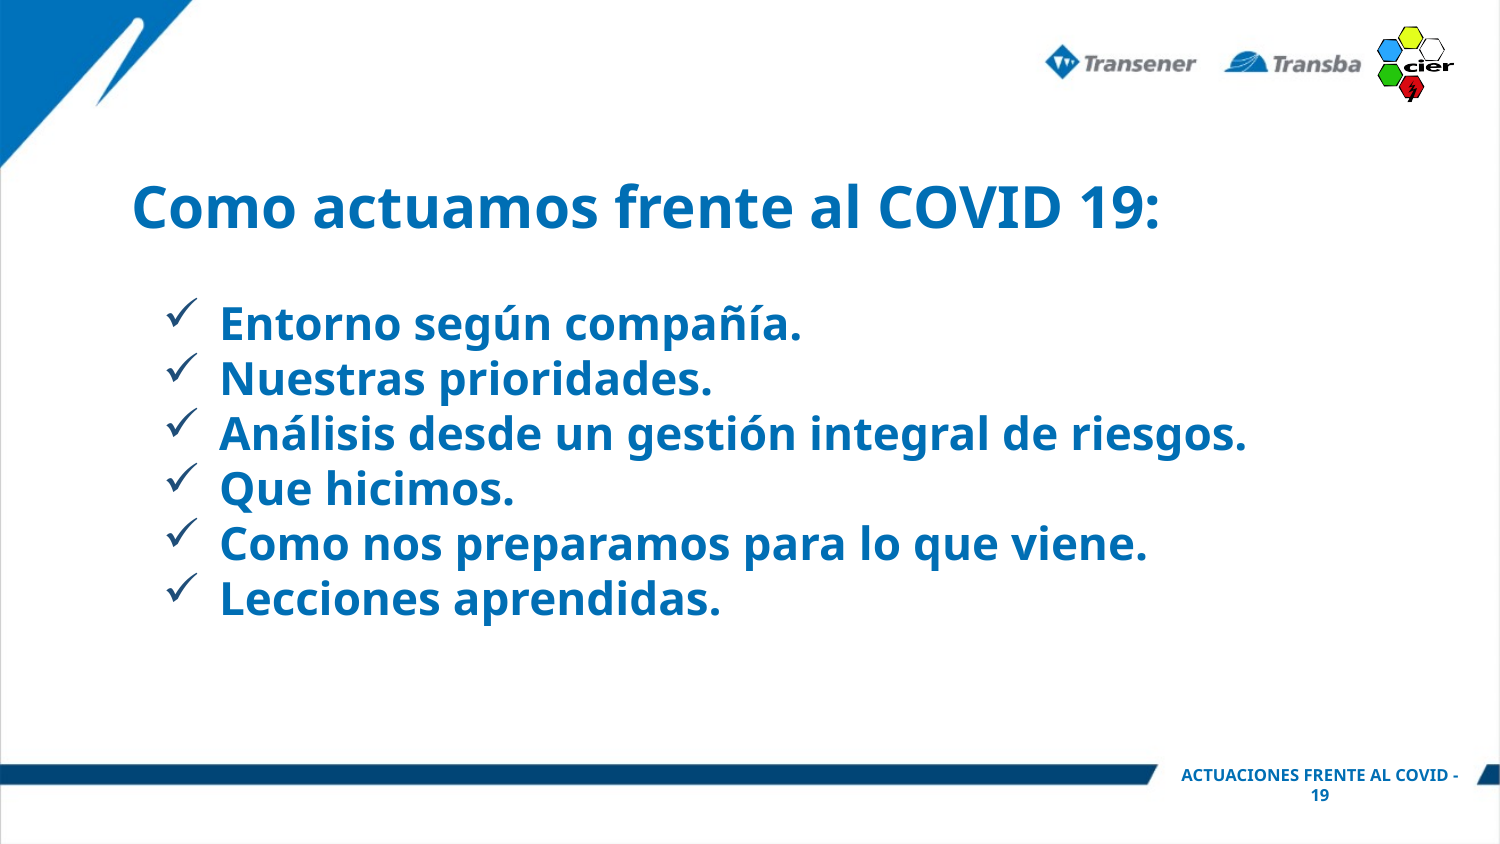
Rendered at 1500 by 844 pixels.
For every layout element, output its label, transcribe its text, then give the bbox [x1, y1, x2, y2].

text_box Como actuamos frente al COVID 19: Entorno según compañía. Nuestras prioridades. Análisis desde un gestión integral de riesgos. Que hicimos. Como nos preparamos para lo que viene. Lecciones aprendidas. [116, 162, 1431, 702]
picture [0, 0, 1500, 844]
text_box ACTUACIONES FRENTE AL COVID - 19 [1160, 758, 1480, 788]
